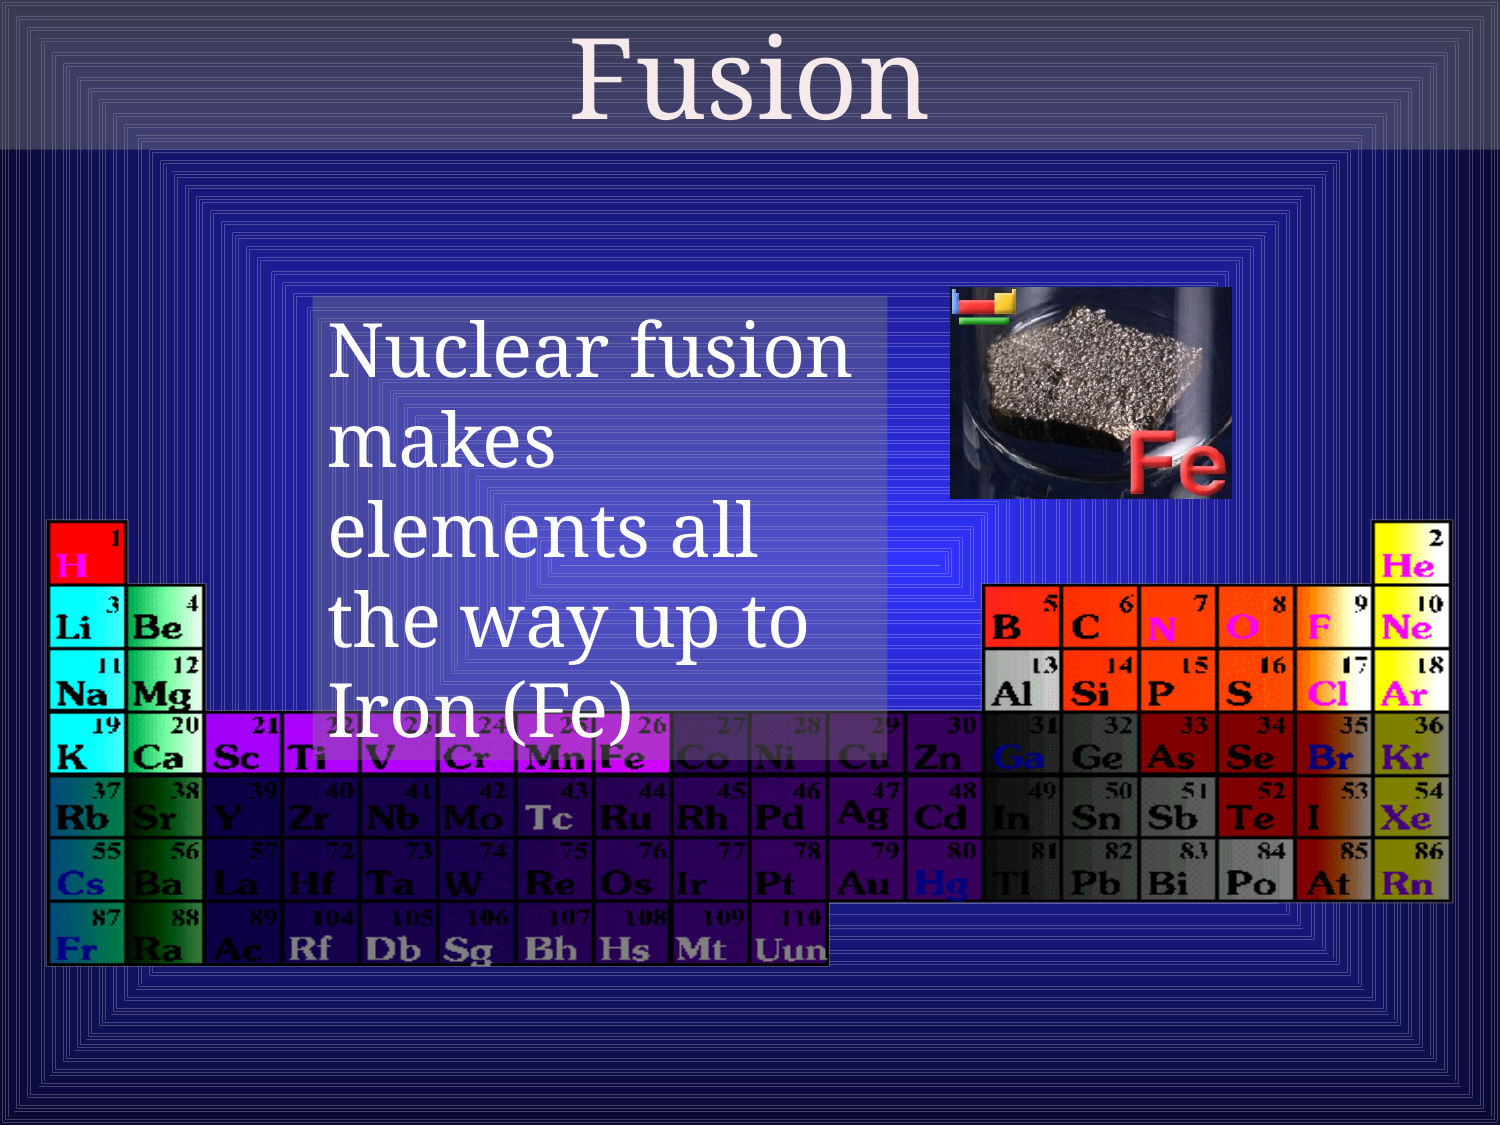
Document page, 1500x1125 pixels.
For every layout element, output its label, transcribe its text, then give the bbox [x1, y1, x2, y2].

text_box Fusion [0, 0, 1500, 150]
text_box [312, 287, 1232, 675]
picture [37, 512, 1463, 984]
